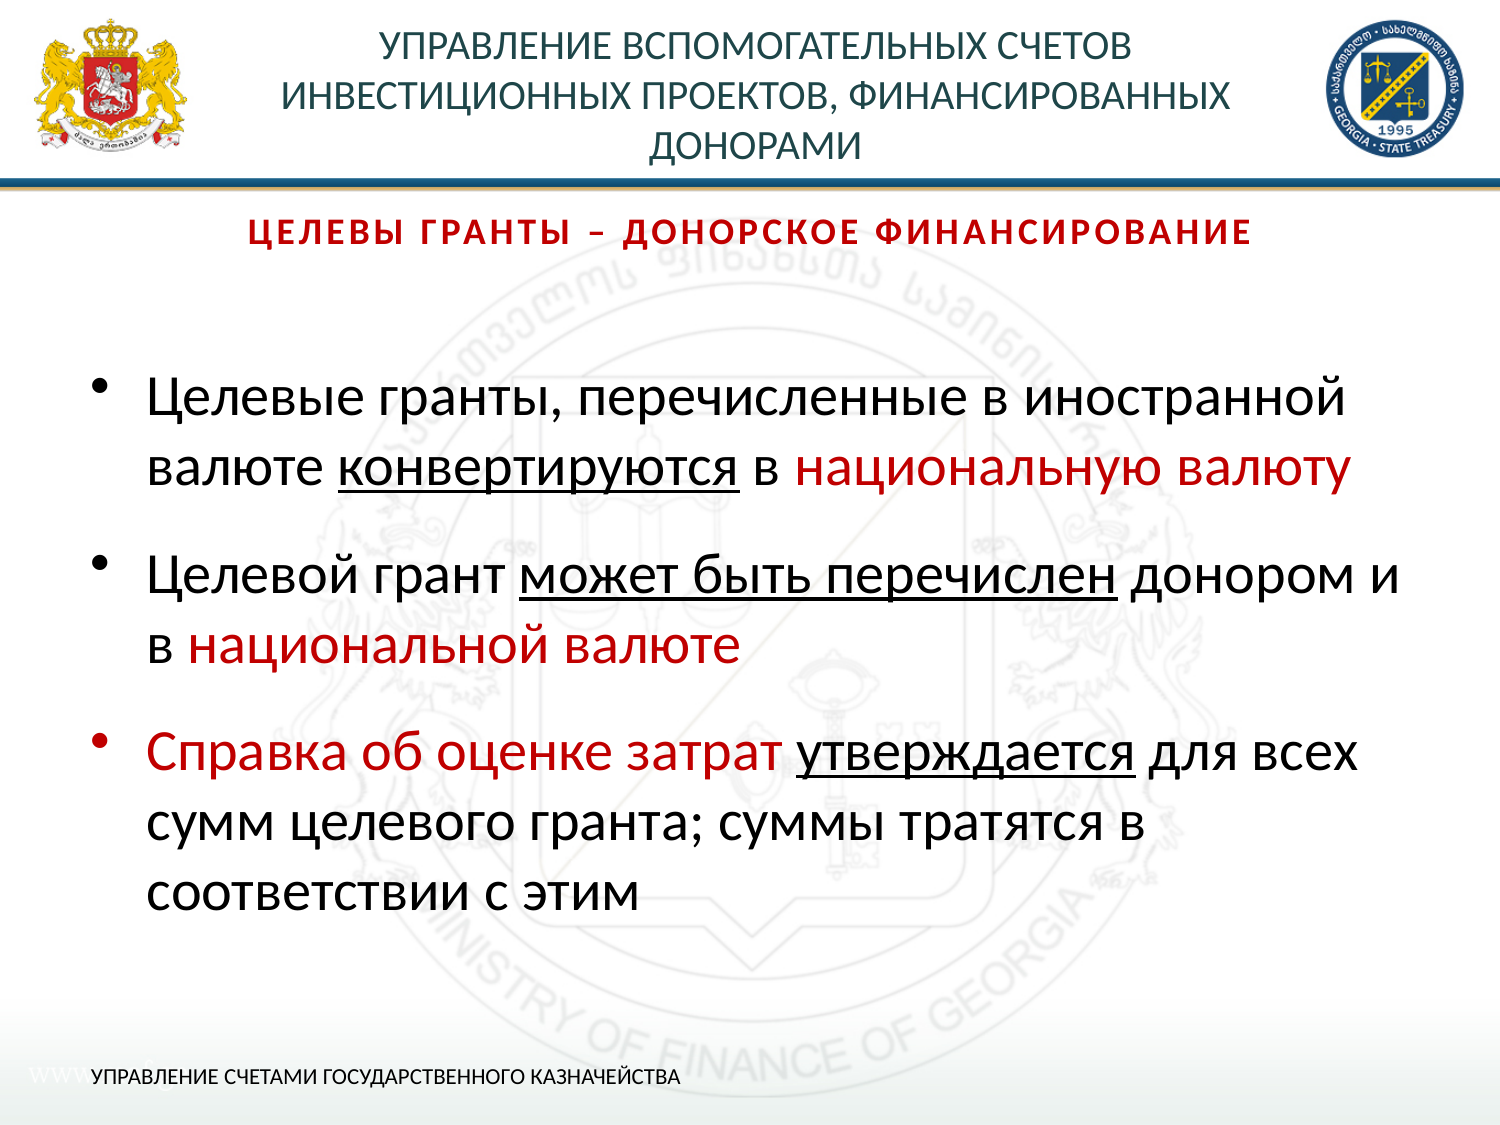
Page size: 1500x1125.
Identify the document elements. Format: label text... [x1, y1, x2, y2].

title УПРАВЛЕНИЕ ВСПОМОГАТЕЛЬНЫХ СЧЕТОВ ИНВЕСТИЦИОННЫХ ПРОЕКТОВ, ФИНАНСИРОВАННЫХ ДОНОРАМИ [210, 23, 1302, 163]
list Целевые гранты, перечисленные в иностранной валюте конвертируются в национальную валюту Целевой грант может быть перечислен донором и в национальной валюте Справка об оценке затрат утверждается для всех сумм целевого гранта; суммы тратятся в соответствии с этим [74, 349, 1438, 1021]
picture [0, 260, 1500, 1125]
picture [0, 0, 1500, 199]
footer УПРАВЛЕНИЕ СЧЕТАМИ ГОСУДАРСТВЕННОГО КАЗНАЧЕЙСТВА [75, 1053, 997, 1102]
text_box ЦЕЛЕВЫ ГРАНТЫ – ДОНОРСКОЕ ФИНАНСИРОВАНИЕ [0, 199, 1500, 260]
